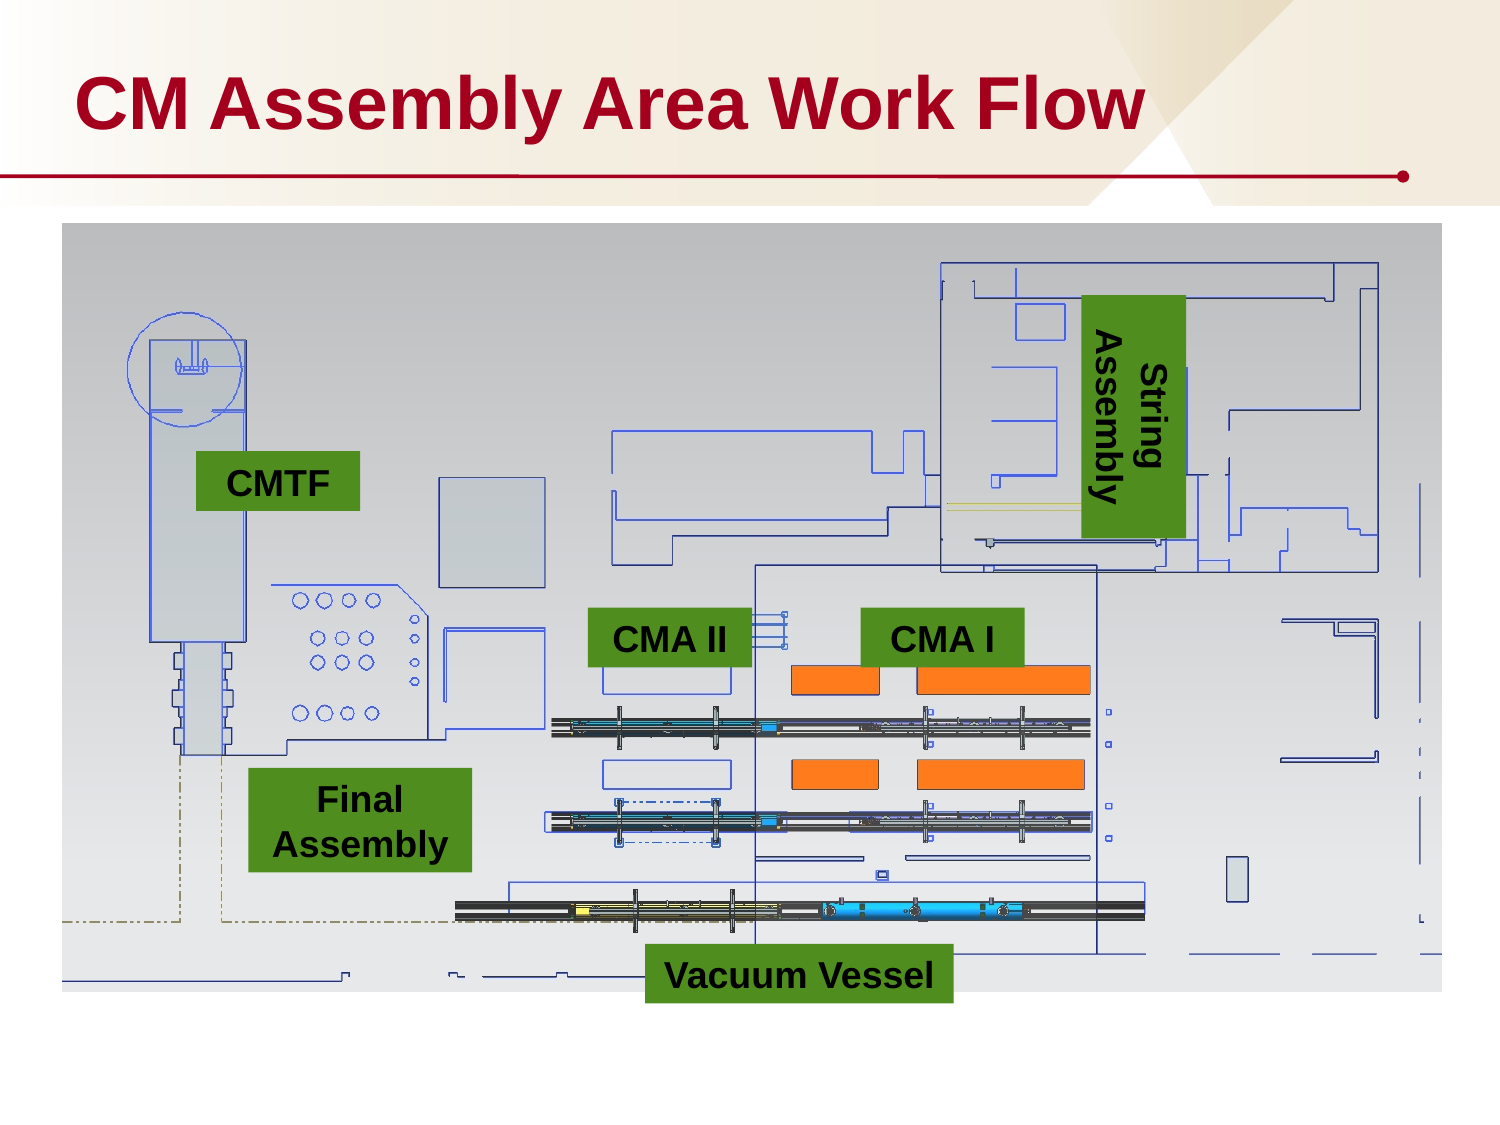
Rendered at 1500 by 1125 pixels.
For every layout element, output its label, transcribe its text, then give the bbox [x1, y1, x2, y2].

picture [62, 223, 1442, 992]
text_box Vacuum Vessel [645, 1000, 954, 1004]
title CM Assembly Area Work Flow [74, 21, 1404, 145]
picture [0, 0, 1500, 206]
